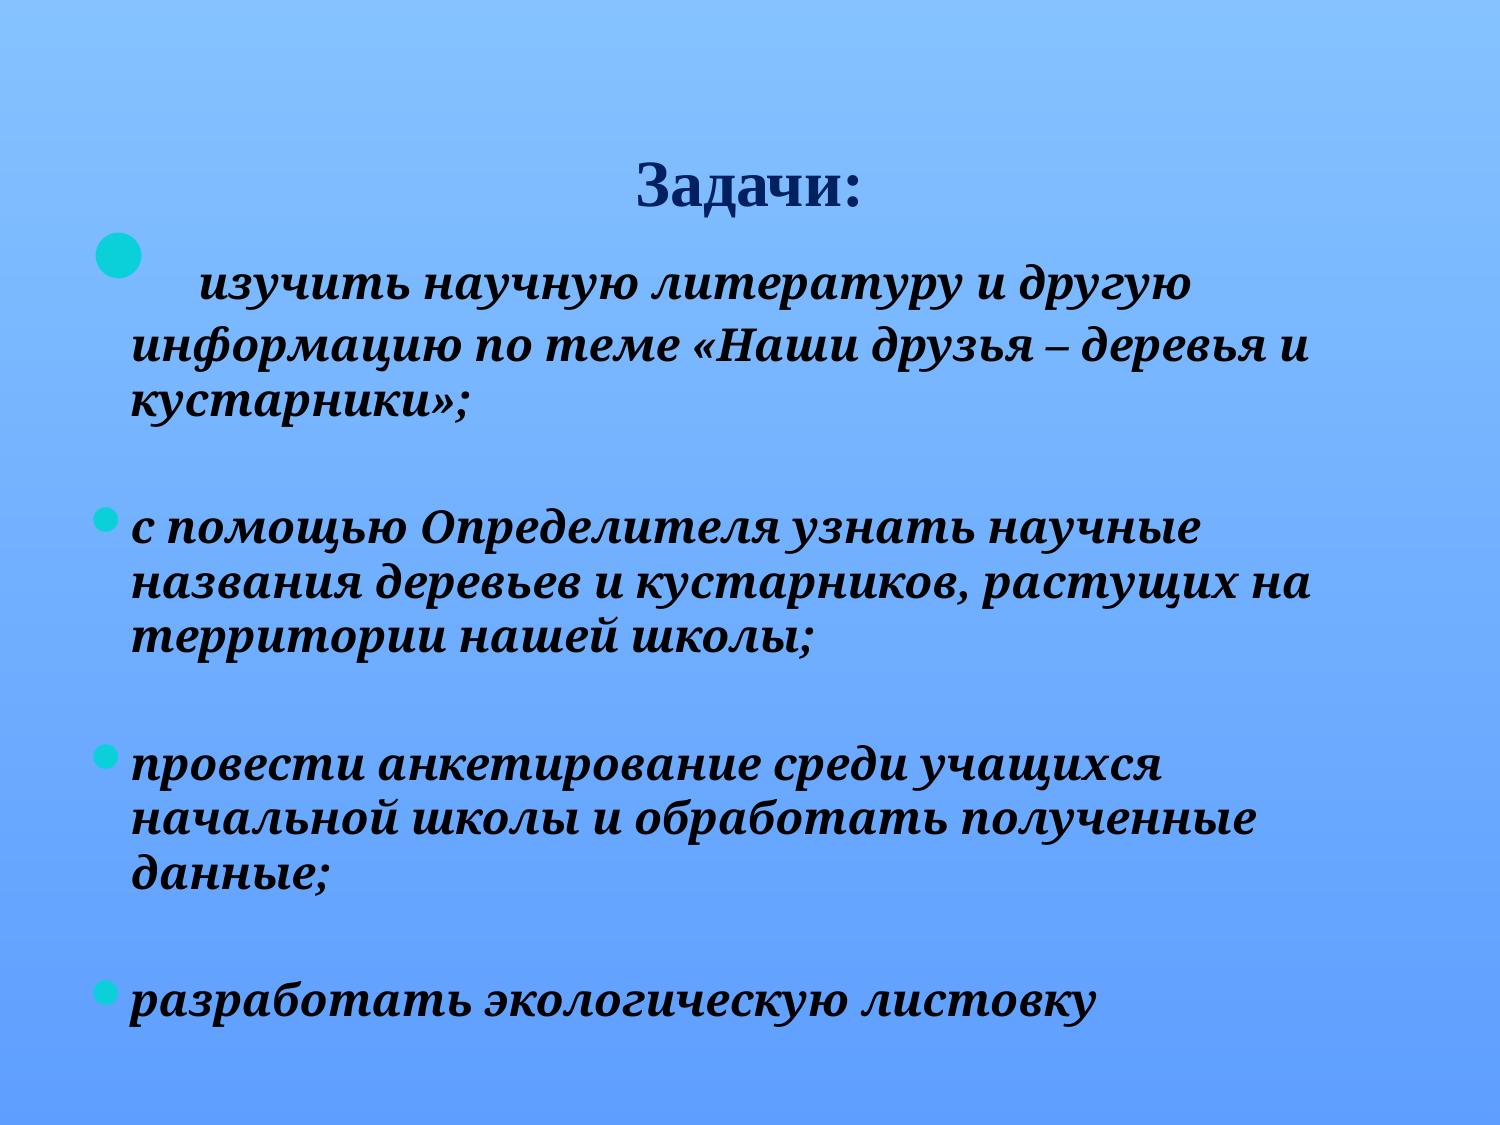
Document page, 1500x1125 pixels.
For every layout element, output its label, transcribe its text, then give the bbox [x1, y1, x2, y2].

list изучить научную литературу и другую информацию по теме «Наши друзья – деревья и кустарники»; с помощью Определителя узнать научные названия деревьев и кустарников, растущих на территории нашей школы; провести анкетирование среди учащихся начальной школы и обработать полученные данные; разработать экологическую листовку [75, 208, 1425, 1038]
title Задачи: [75, 42, 1425, 208]
